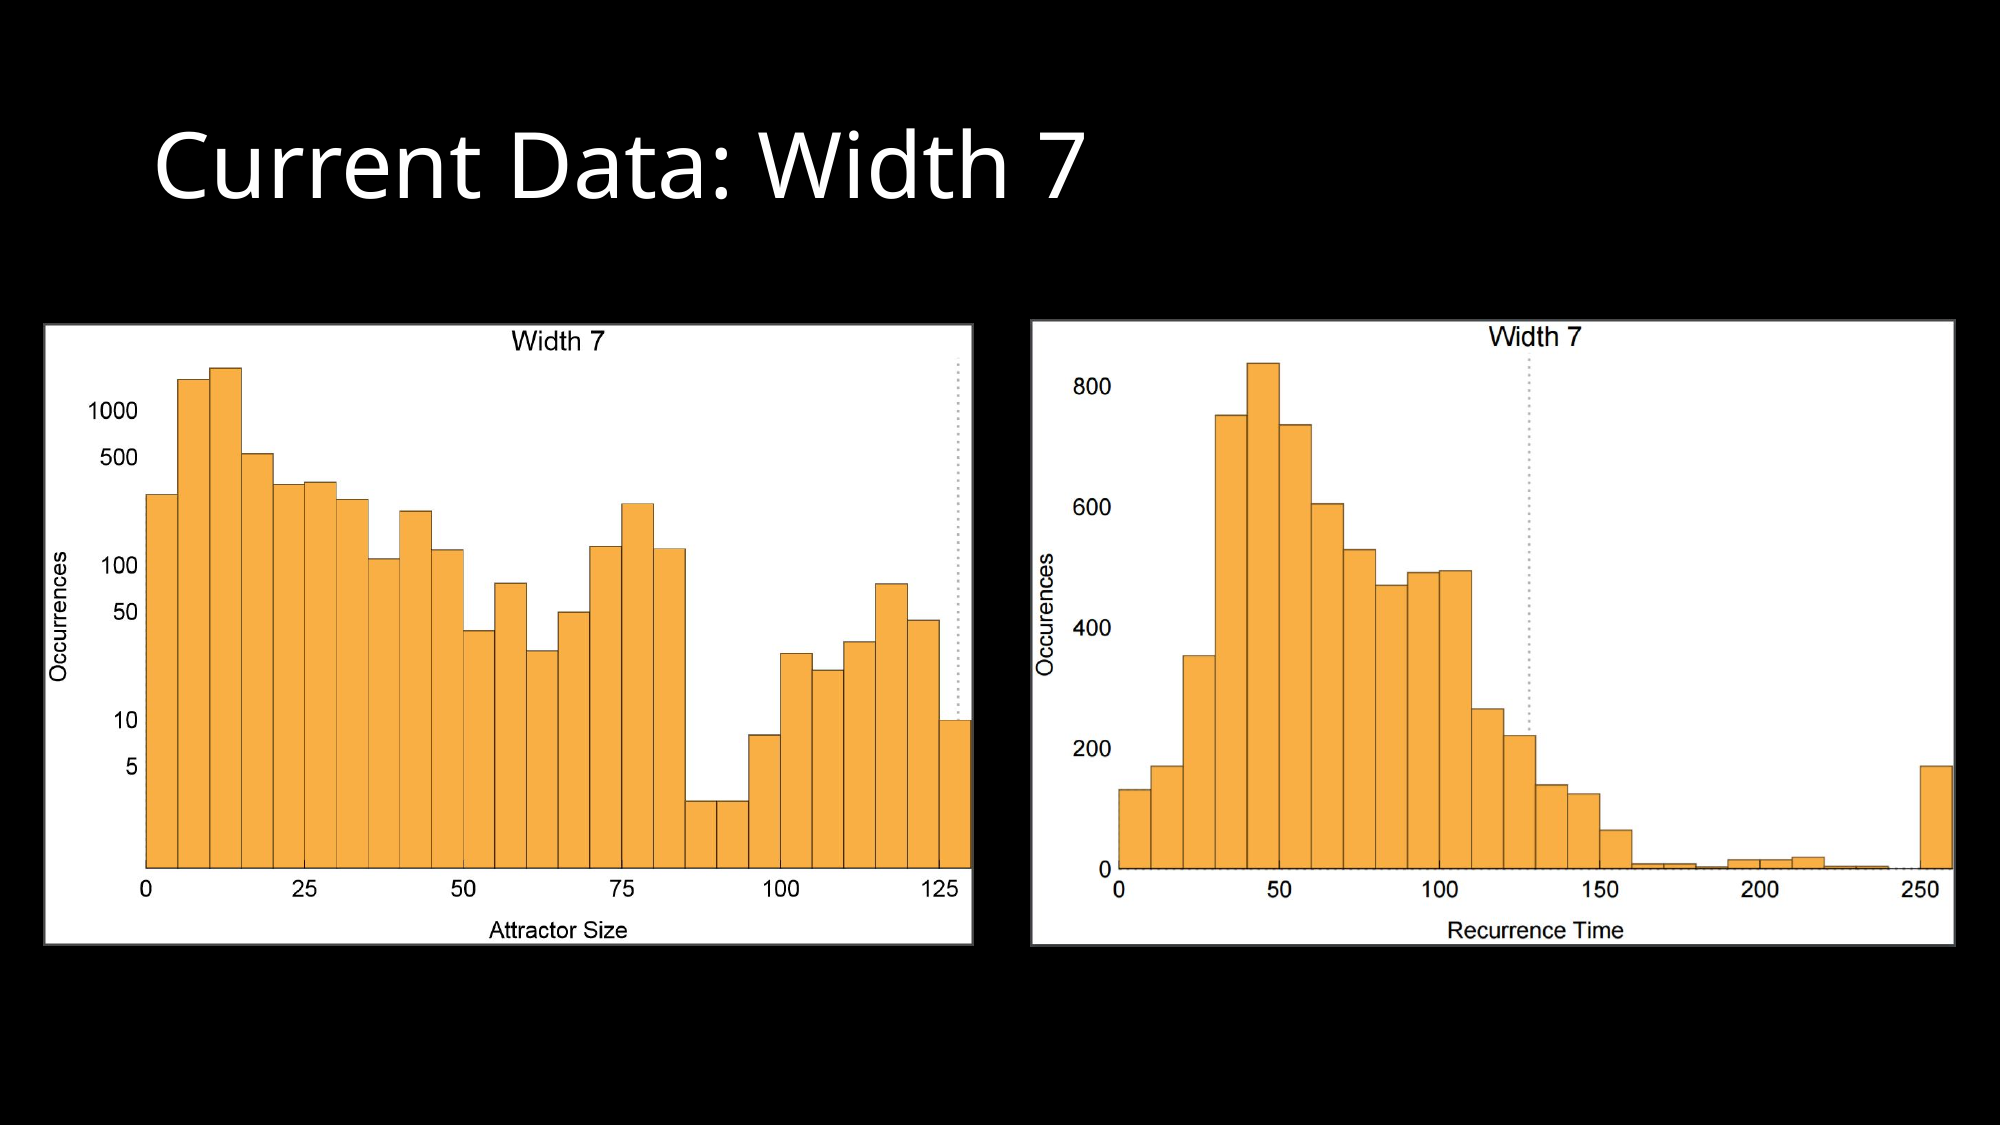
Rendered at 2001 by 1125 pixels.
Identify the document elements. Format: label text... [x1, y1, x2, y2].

picture [43, 323, 974, 946]
picture [1030, 319, 1956, 947]
title Current Data: Width 7 [137, 59, 1863, 278]
